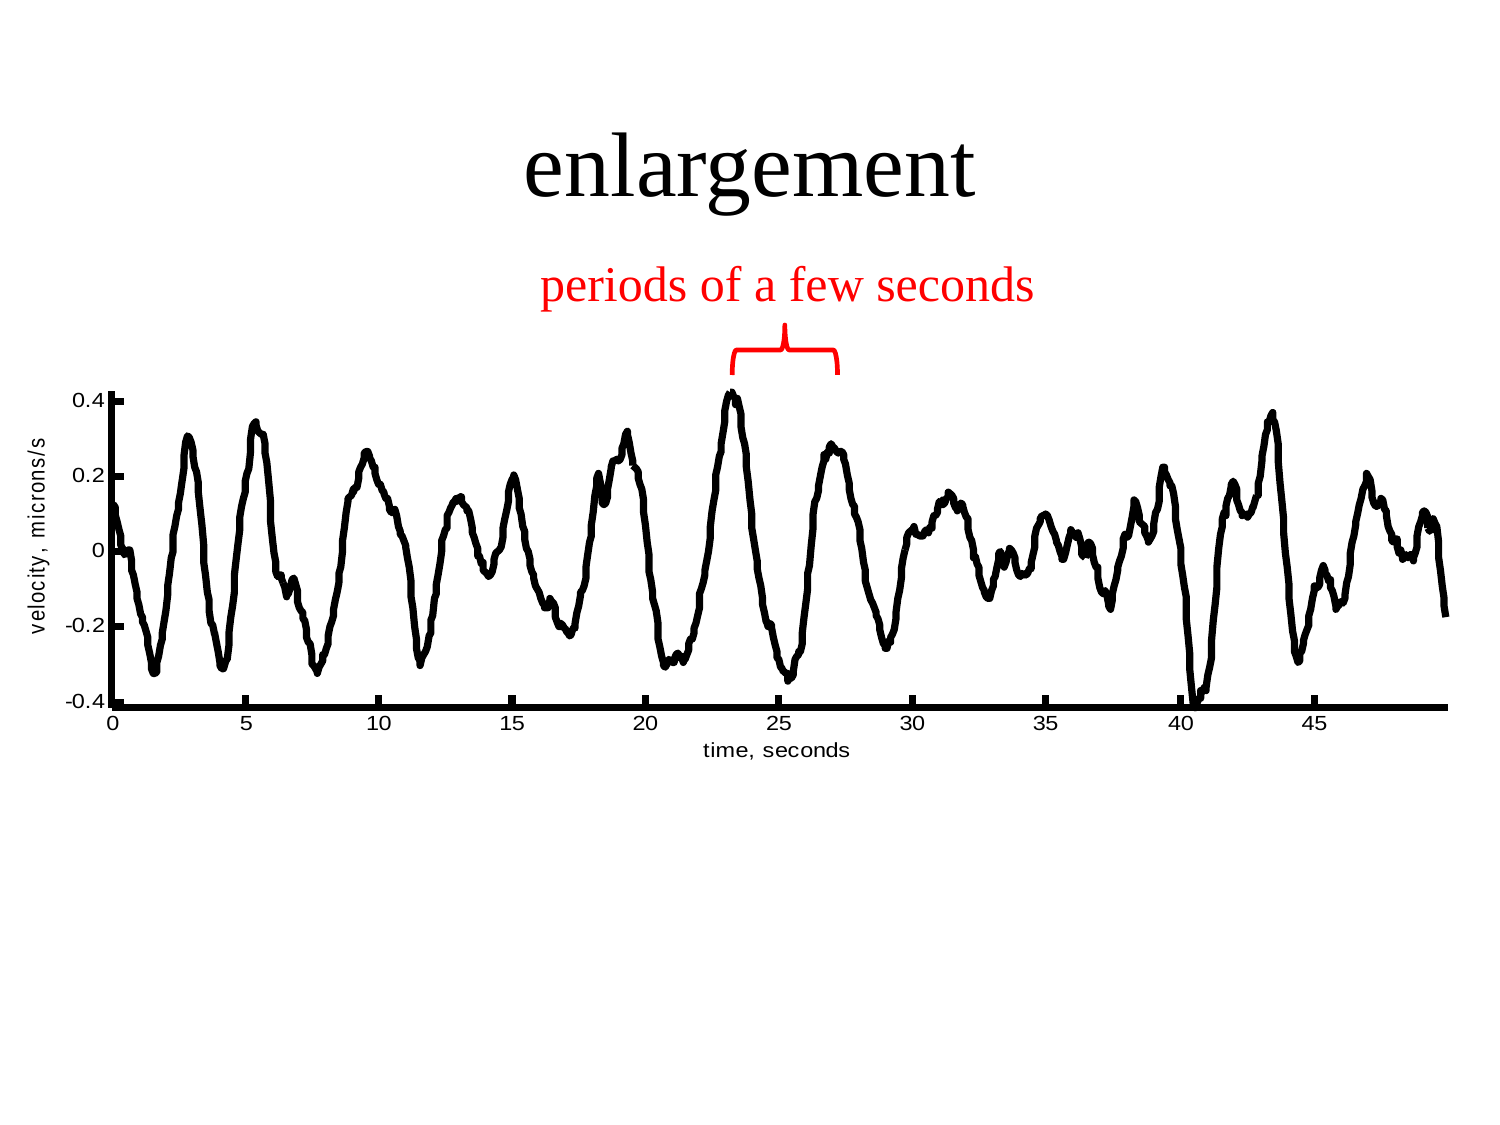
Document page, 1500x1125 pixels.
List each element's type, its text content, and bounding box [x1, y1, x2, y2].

title enlargement [0, 45, 1500, 275]
text_box [732, 350, 838, 360]
picture [0, 362, 1500, 768]
text_box periods of a few seconds [437, 212, 1138, 350]
